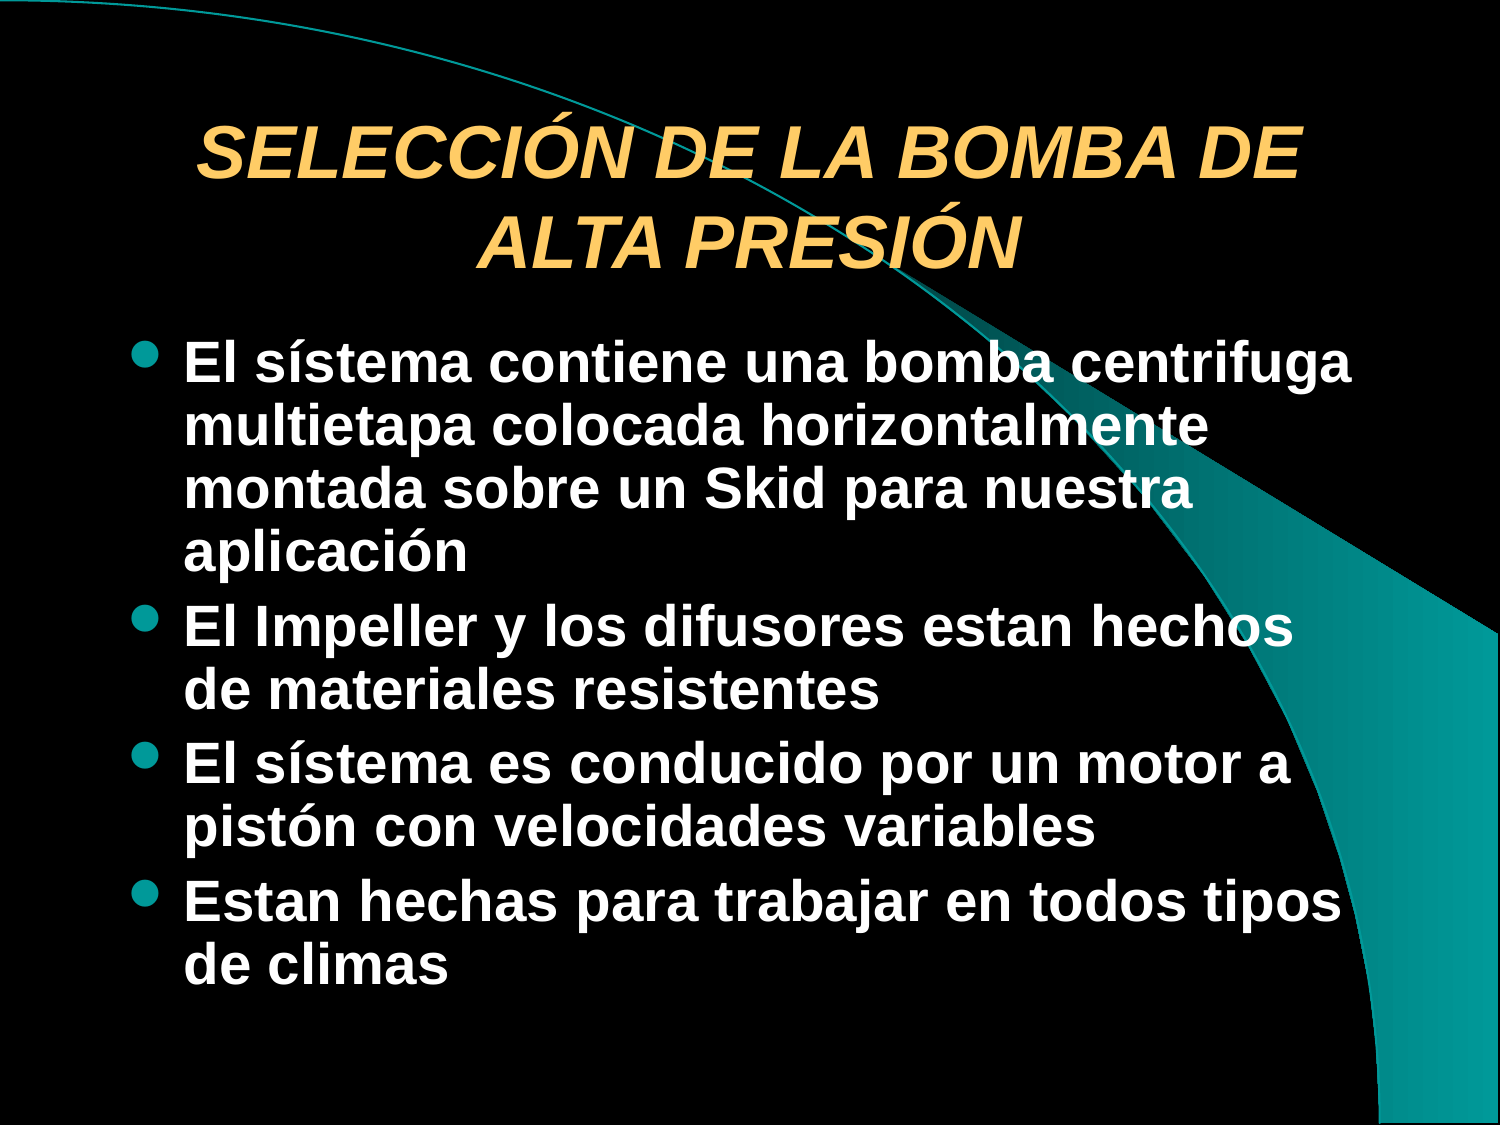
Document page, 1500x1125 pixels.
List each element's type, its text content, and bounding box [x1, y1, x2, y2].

list El sístema contiene una bomba centrifuga multietapa colocada horizontalmente montada sobre un Skid para nuestra aplicación El Impeller y los difusores estan hechos de materiales resistentes El sístema es conducido por un motor a pistón con velocidades variables Estan hechas para trabajar en todos tipos de climas [112, 324, 1388, 1001]
title SELECCIÓN DE LA BOMBA DE ALTA PRESIÓN [112, 99, 1388, 288]
